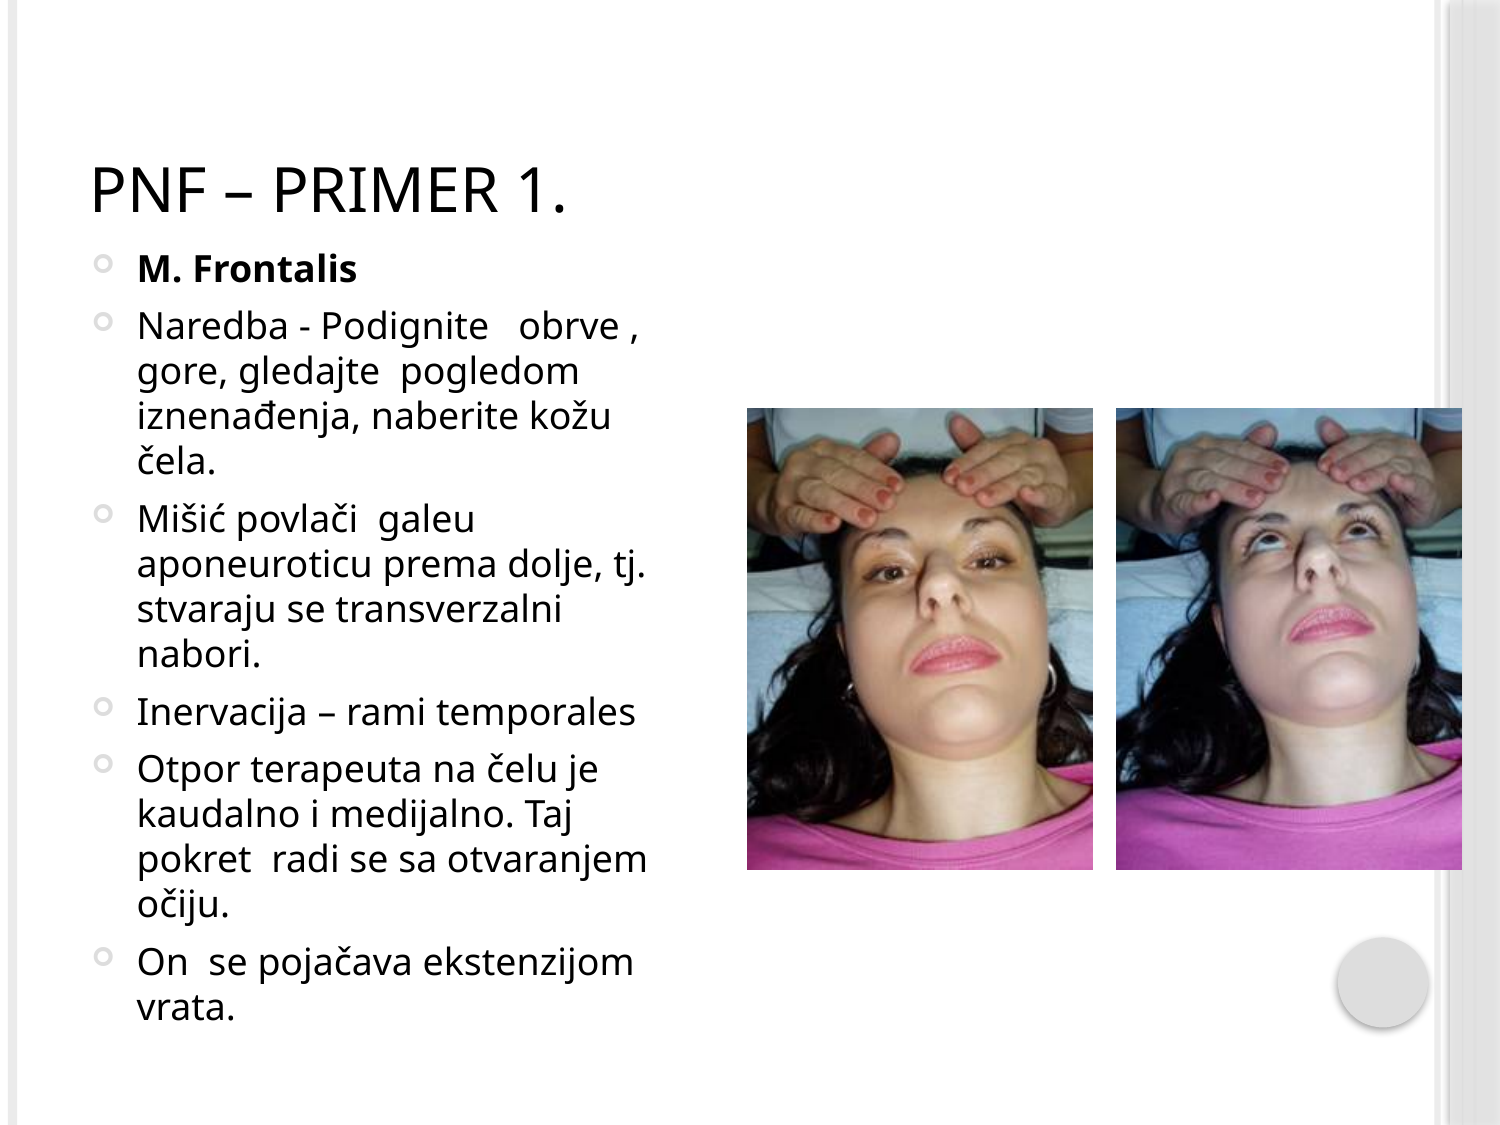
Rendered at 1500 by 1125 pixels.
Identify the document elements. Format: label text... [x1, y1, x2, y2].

list M. Frontalis Naredba - Podignite obrve , gore, gledajte pogledom iznenađenja, naberite kožu čela. Mišić povlači galeu aponeuroticu prema dolje, tj. stvaraju se transverzalni nabori. Inervacija – rami temporales Otpor terapeuta na čelu je kaudalno i medijalno. Taj pokret radi se sa otvaranjem očiju. On se pojačava ekstenzijom vrata. [76, 237, 702, 1000]
picture [746, 408, 1093, 870]
title PNF – primer 1. [75, 45, 1425, 233]
picture [1115, 408, 1462, 870]
